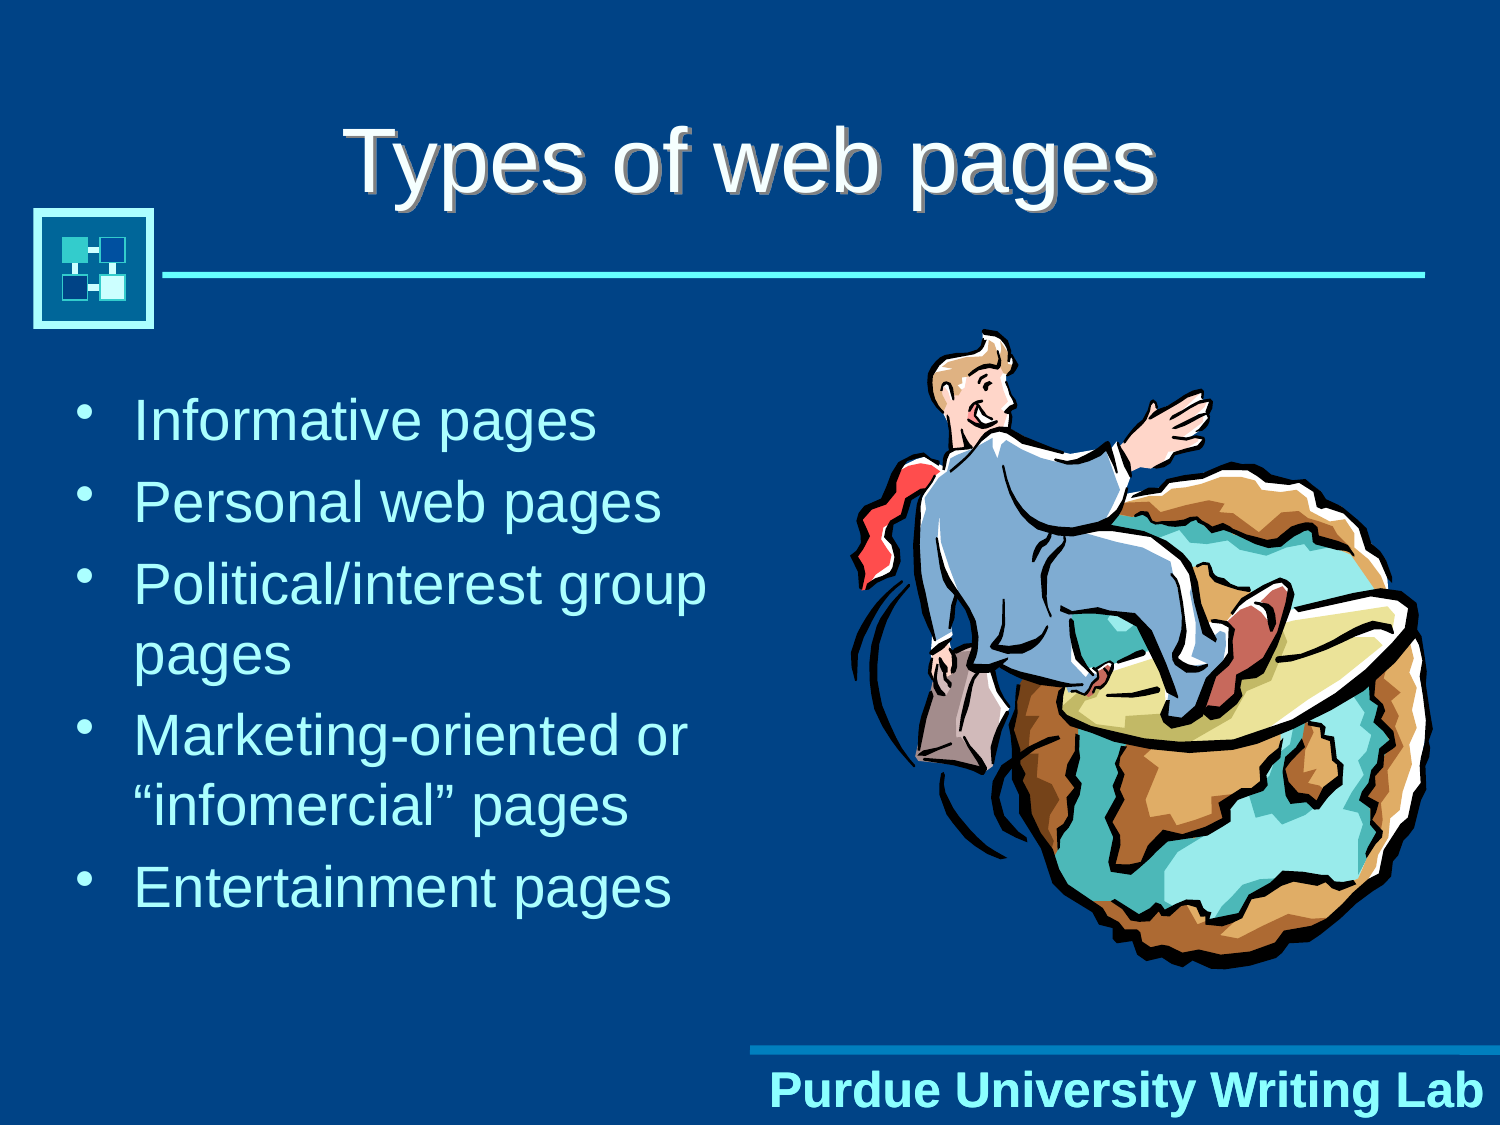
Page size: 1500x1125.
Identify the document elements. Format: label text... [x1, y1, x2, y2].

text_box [849, 324, 1438, 976]
footer Purdue University Writing Lab [749, 1049, 1500, 1125]
title Types of web pages [112, 62, 1388, 251]
list Informative pages Personal web pages Political/interest group pages Marketing-oriented or “infomercial” pages Entertainment pages [62, 374, 801, 1051]
